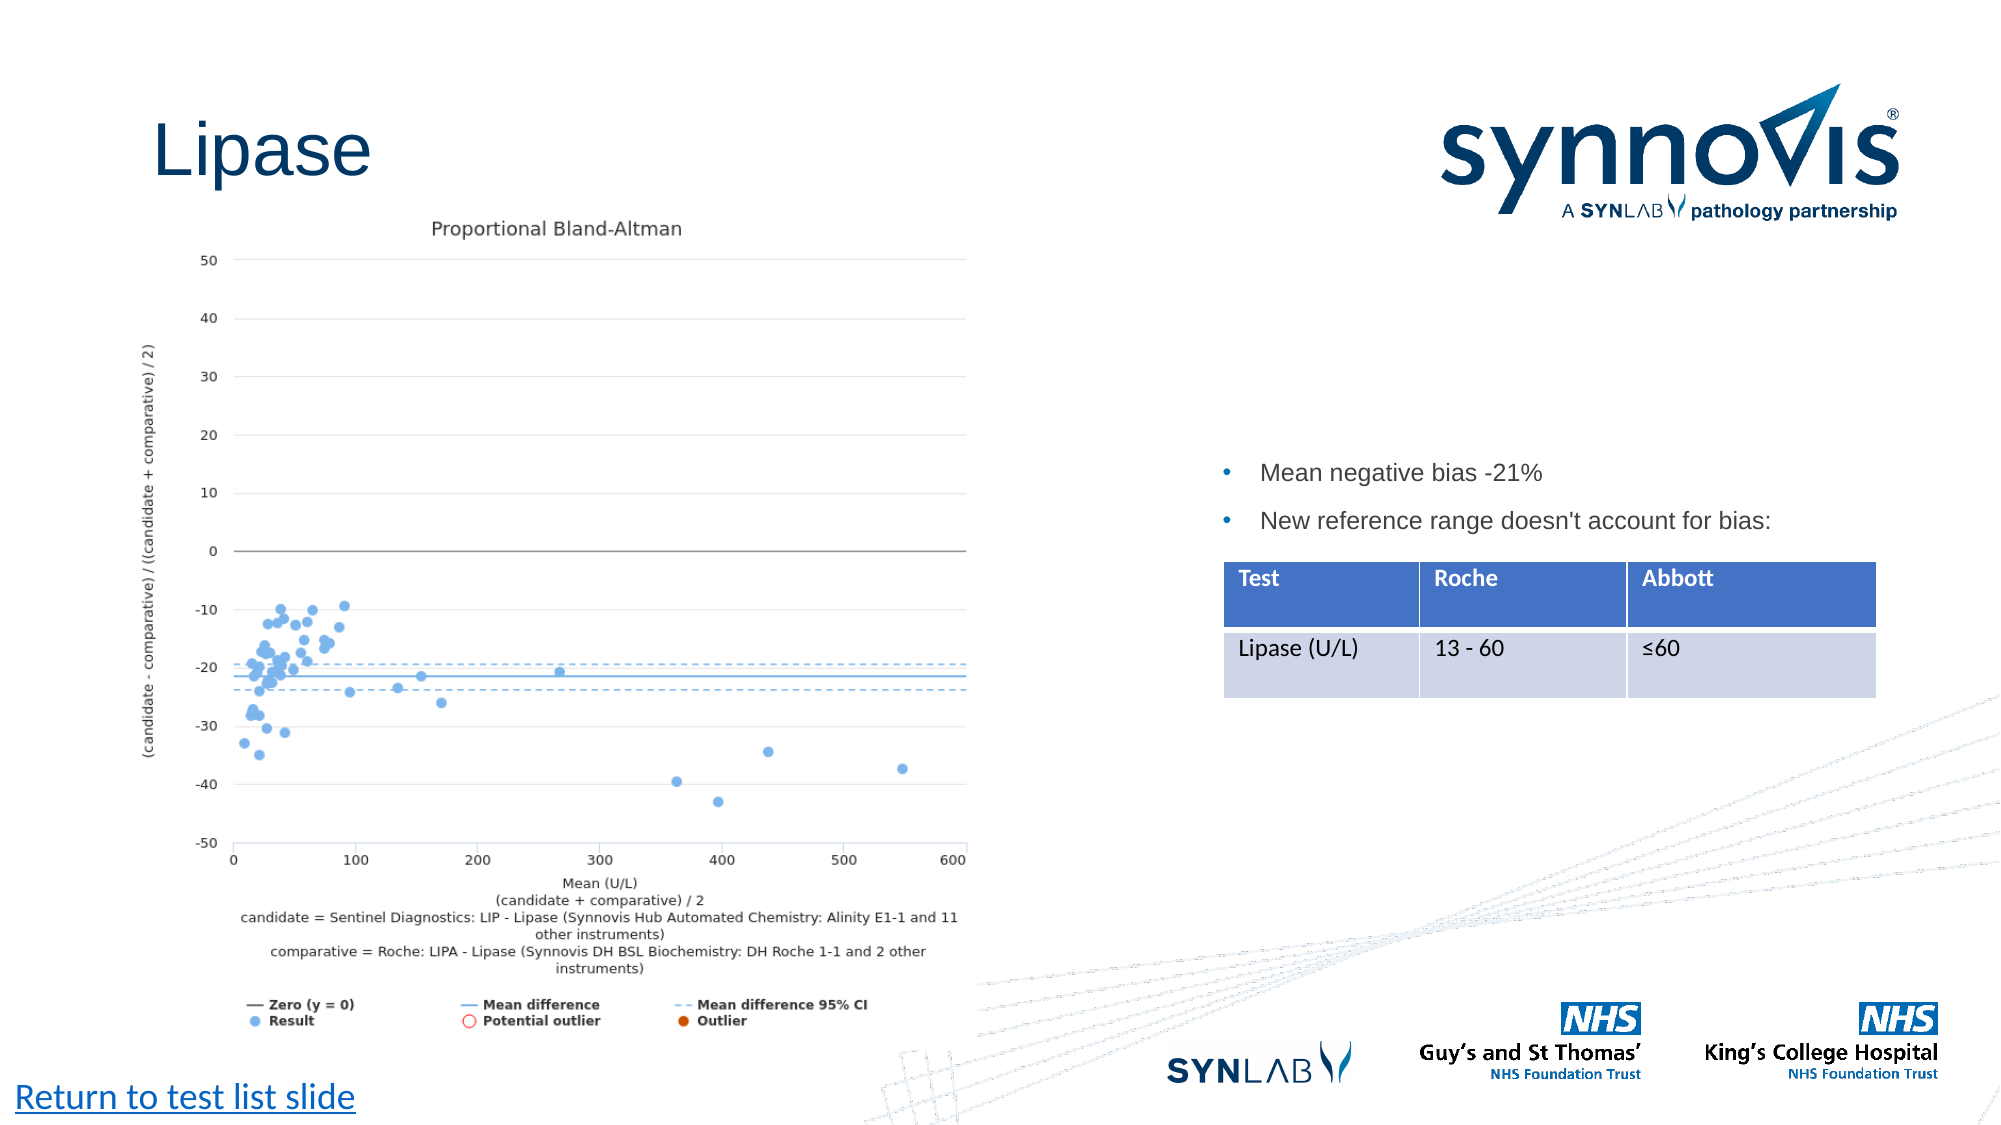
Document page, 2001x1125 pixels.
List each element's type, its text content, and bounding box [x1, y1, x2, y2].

table_header Test [1224, 562, 1419, 627]
text_box Return to test list slide [0, 1064, 470, 1125]
picture [137, 210, 1207, 1125]
table_cell 13 - 60 [1420, 633, 1626, 698]
table_cell Lipase (U/L) [1224, 633, 1419, 698]
title Lipase [137, 92, 1863, 211]
table_header Abbott [1628, 562, 1876, 627]
list Mean negative bias -21% New reference range doesn't account for bias: [1207, 452, 2000, 1125]
table_header Roche [1420, 562, 1626, 627]
picture [1378, 22, 1961, 278]
table_cell ≤60 [1628, 633, 1876, 698]
